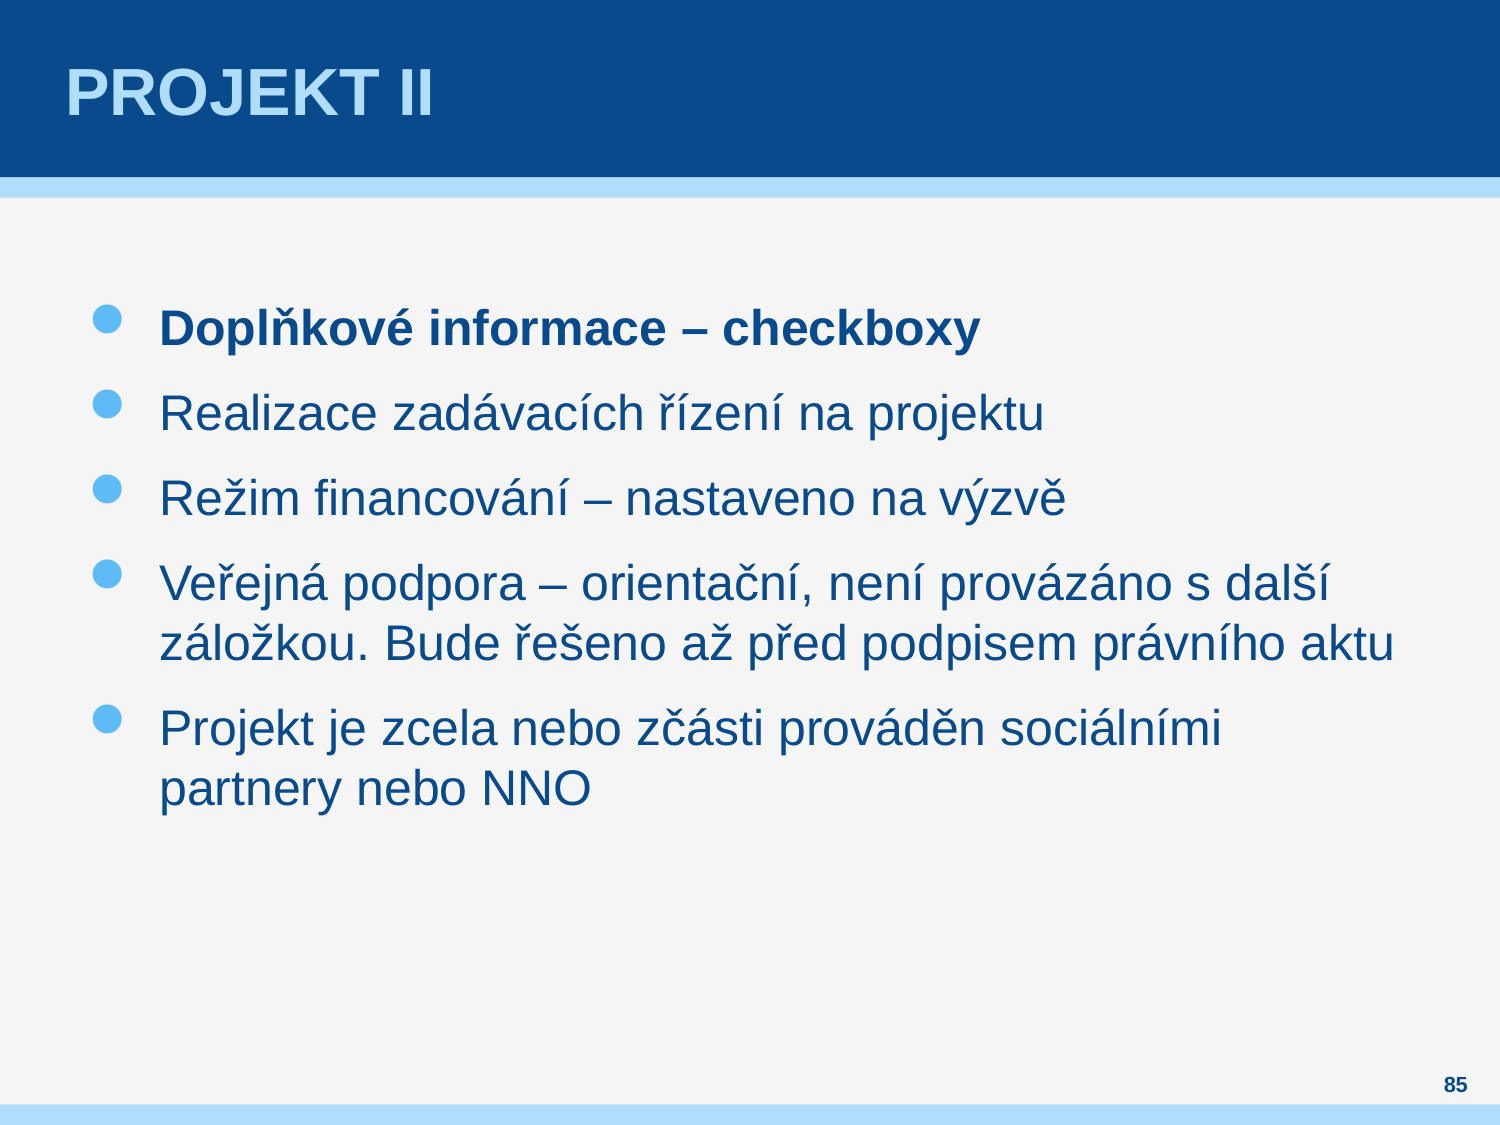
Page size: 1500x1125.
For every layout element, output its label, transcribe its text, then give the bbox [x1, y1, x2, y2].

slide_number 85 [1417, 1068, 1495, 1099]
list Doplňkové informace – checkboxy Realizace zadávacích řízení na projektu Režim financování – nastaveno na výzvě Veřejná podpora – orientační, není provázáno s další záložkou. Bude řešeno až před podpisem právního aktu Projekt je zcela nebo zčásti prováděn sociálními partnery nebo NNO [88, 295, 1412, 1004]
title PROJEKT II [59, 0, 1441, 178]
